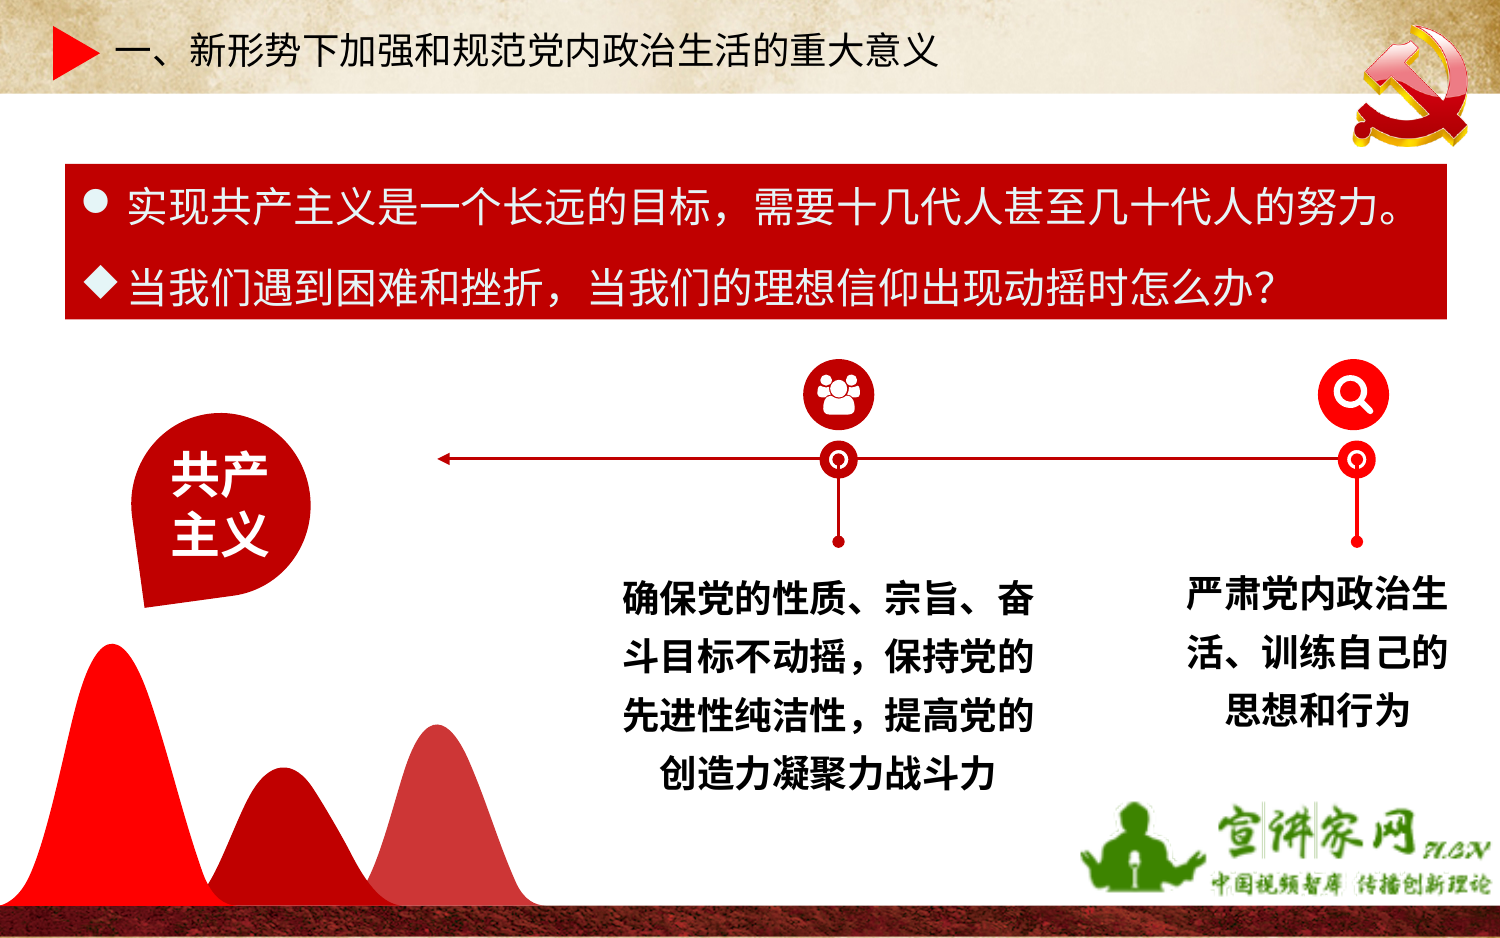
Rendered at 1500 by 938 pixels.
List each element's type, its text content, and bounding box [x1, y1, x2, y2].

text_box [303, 468, 311, 543]
text_box [1315, 356, 1392, 433]
text_box [817, 374, 860, 415]
text_box [822, 443, 856, 458]
text_box [0, 643, 237, 906]
text_box [131, 442, 283, 608]
text_box [1333, 375, 1374, 415]
text_box [1340, 443, 1374, 475]
text_box [367, 724, 546, 906]
text_box [801, 356, 877, 433]
text_box [161, 412, 280, 436]
text_box [1342, 467, 1352, 476]
text_box [208, 767, 402, 906]
text_box 共产主义 [155, 436, 303, 572]
text_box 严肃党内政治生活、训练自己的思想和行为 [1168, 549, 1468, 740]
picture [0, 0, 1500, 147]
picture [0, 773, 1500, 938]
text_box [843, 467, 854, 476]
text_box [824, 467, 834, 476]
text_box 实现共产主义是一个长远的目标，需要十几代人甚至几十代人的努力。 当我们遇到困难和挫折，当我们的理想信仰出现动摇时怎么办？ [65, 163, 1447, 320]
text_box 一、新形势下加强和规范党内政治生活的重大意义 [100, 19, 1034, 80]
text_box 确保党的性质、宗旨、奋斗目标不动摇，保持党的先进性纯洁性，提高党的创造力凝聚力战斗力 [596, 553, 1061, 803]
